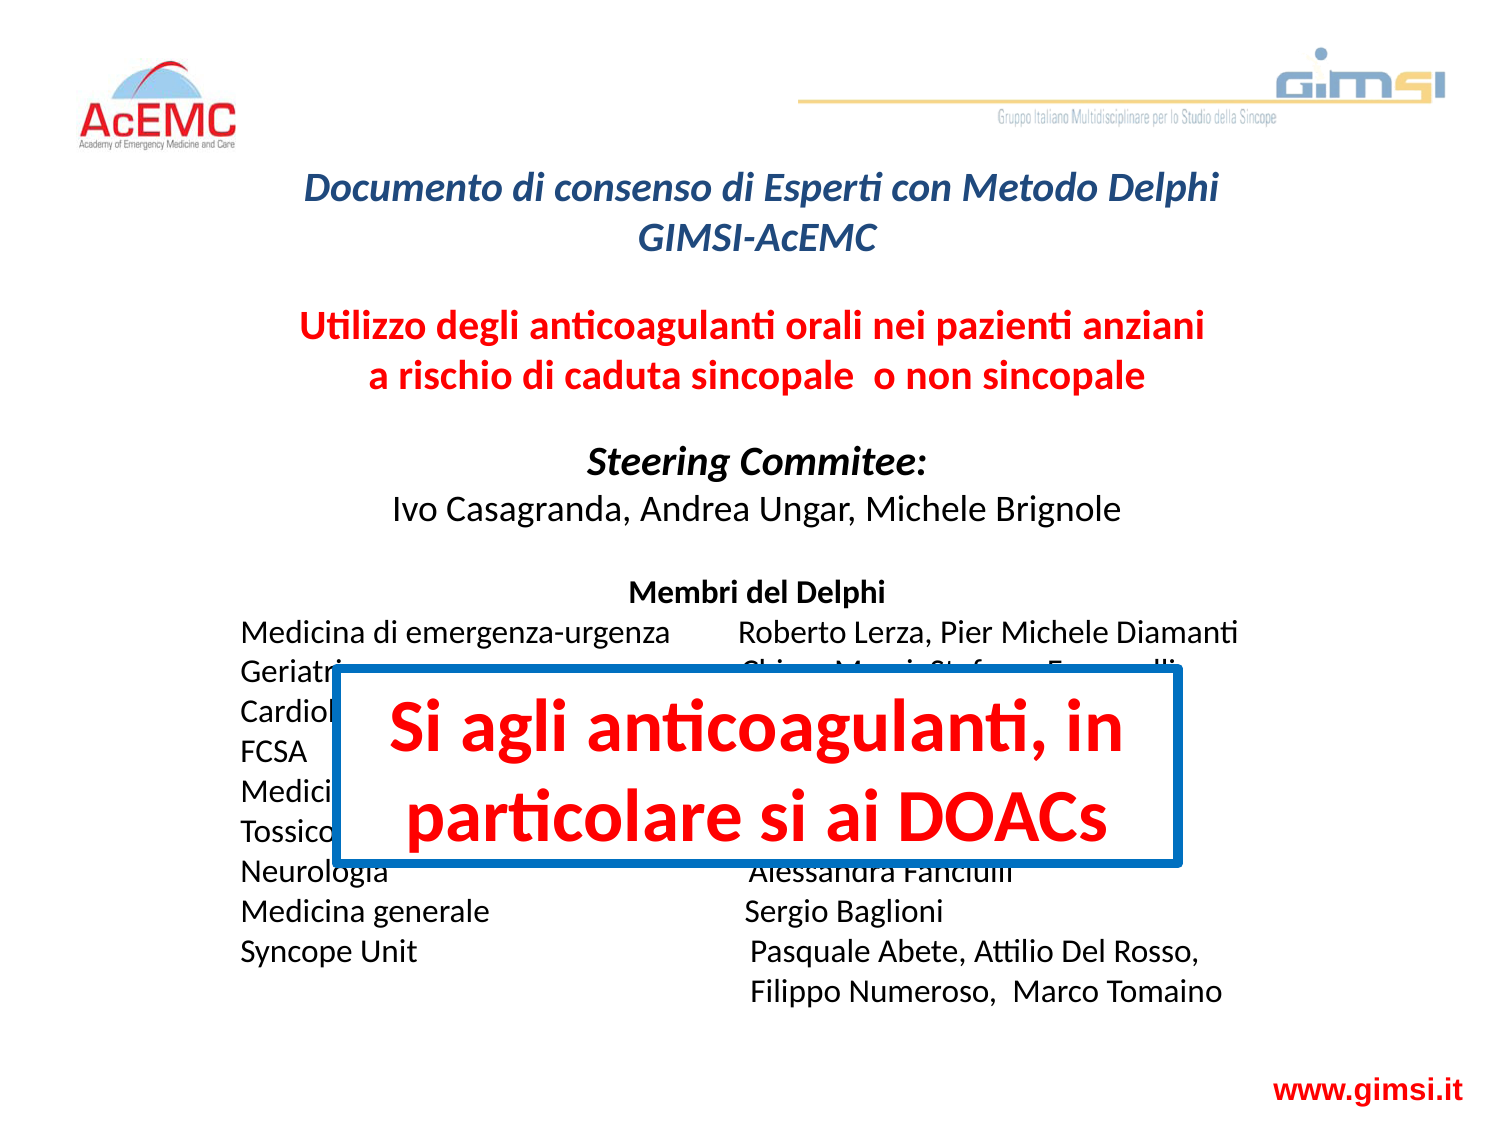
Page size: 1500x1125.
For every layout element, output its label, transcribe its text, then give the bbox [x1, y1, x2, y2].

picture [76, 58, 245, 153]
title Documento di consenso di Esperti con Metodo Delphi GIMSI-AcEMC Utilizzo degli anticoagulanti orali nei pazienti anziani a rischio di caduta sincopale o non sincopale [10, 152, 1500, 406]
picture [798, 36, 1459, 137]
text_box Steering Commitee: Ivo Casagranda, Andrea Ungar, Michele Brignole [302, 426, 1212, 537]
text_box Membri del Delphi Medicina di emergenza-urgenza Roberto Lerza, Pier Michele Diamanti Geriatria Chiara Mussi, Stefano Fumagalli Cardiologia Filippo Rabajoli, Roberto Maggi FCSA Sophie Testa Medicina interna Raffaello Furlan Tossicologia clinica Carlo Locatelli Neurologia Alessandra Fanciulli Medicina generale Sergio Baglioni Syncope Unit Pasquale Abete, Attilio Del Rosso, Filippo Numeroso, Marco Tomaino [225, 562, 1289, 1017]
text_box Si agli anticoagulanti, in particolare si ai DOACs [336, 668, 1179, 864]
text_box www.gimsi.it [1258, 1061, 1479, 1114]
